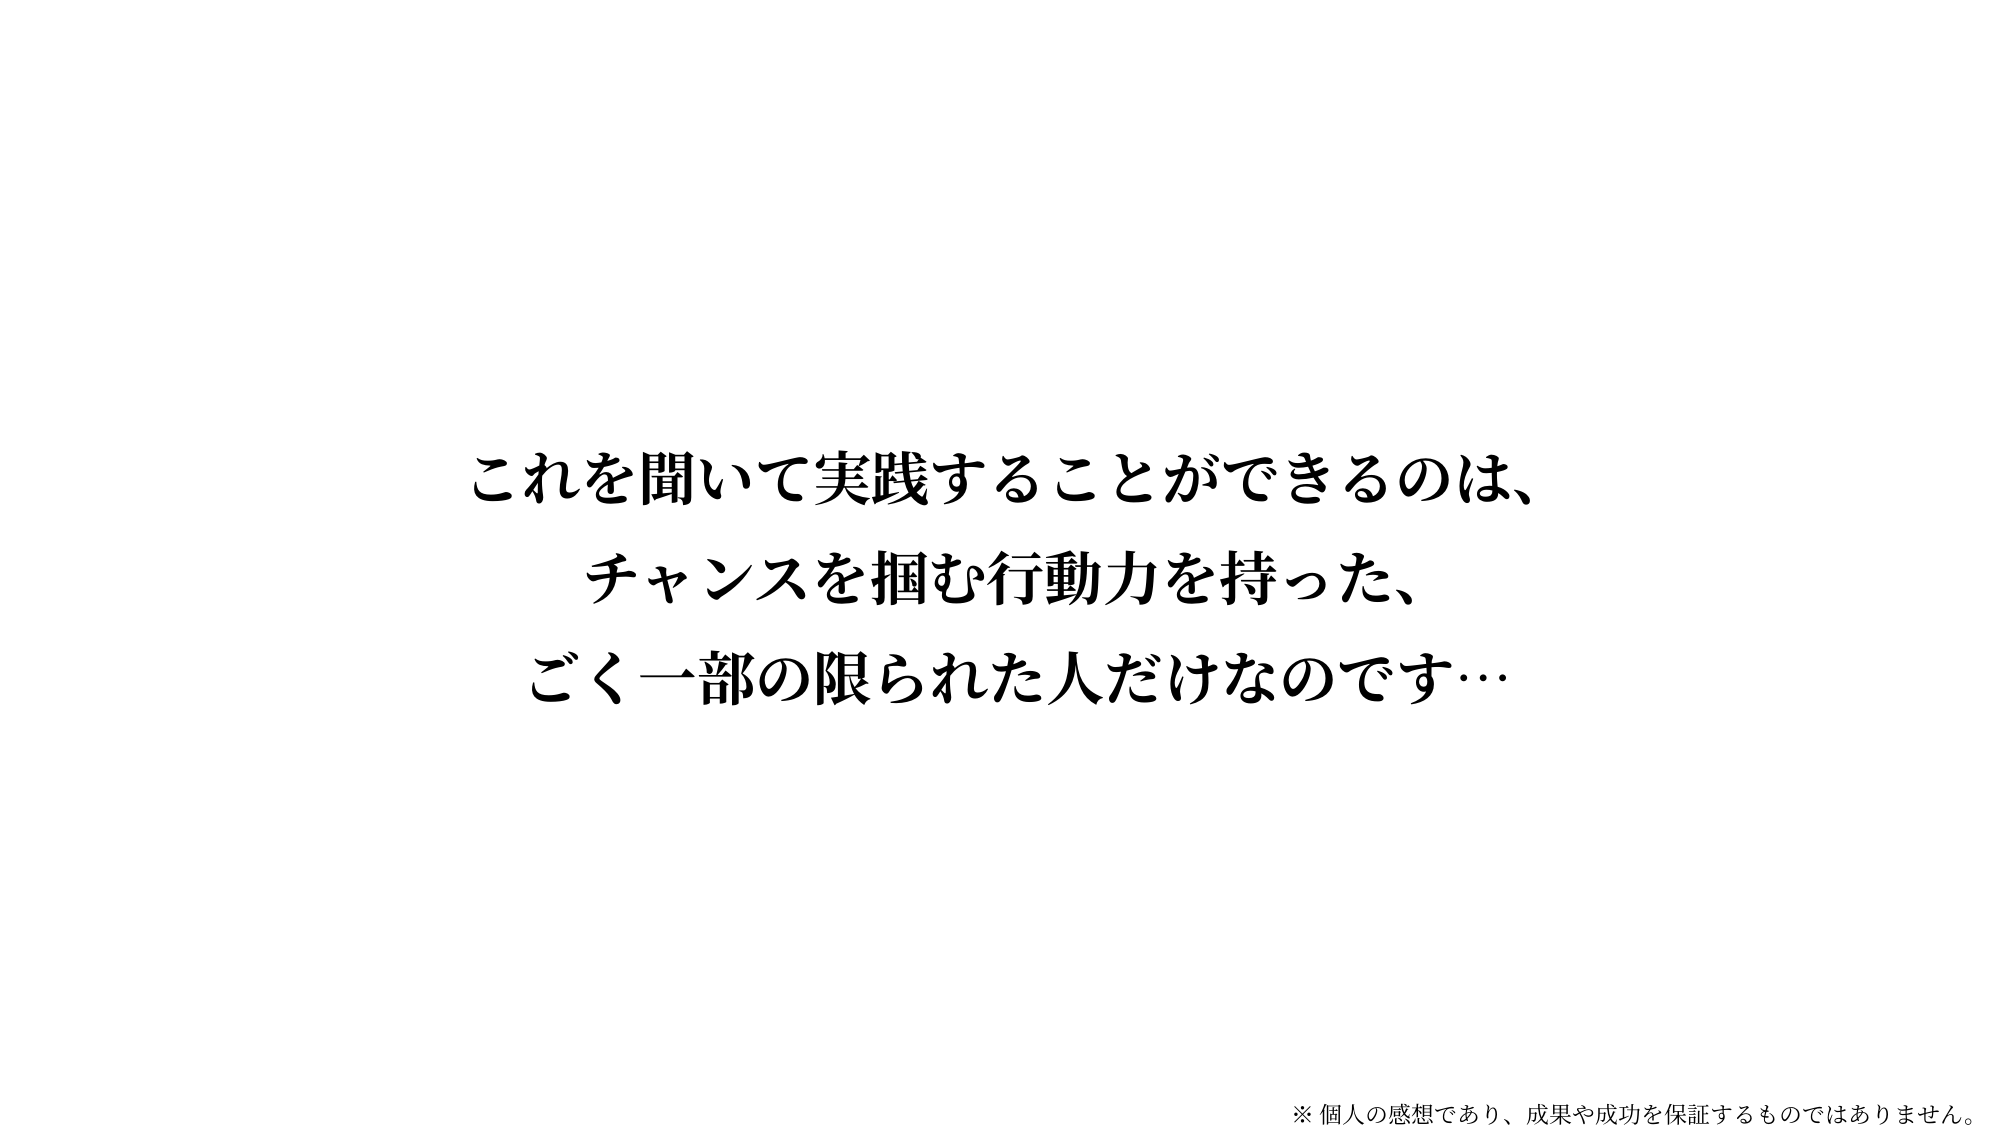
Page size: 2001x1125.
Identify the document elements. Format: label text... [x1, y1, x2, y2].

text_box これを聞いて実践することができるのは、 チャンスを掴む行動力を持った、 ごく一部の限られた人だけなのです… [105, 405, 1930, 720]
text_box ※個人の感想であり、成果や成功を保証するものではありません。 [1199, 1020, 2000, 1125]
